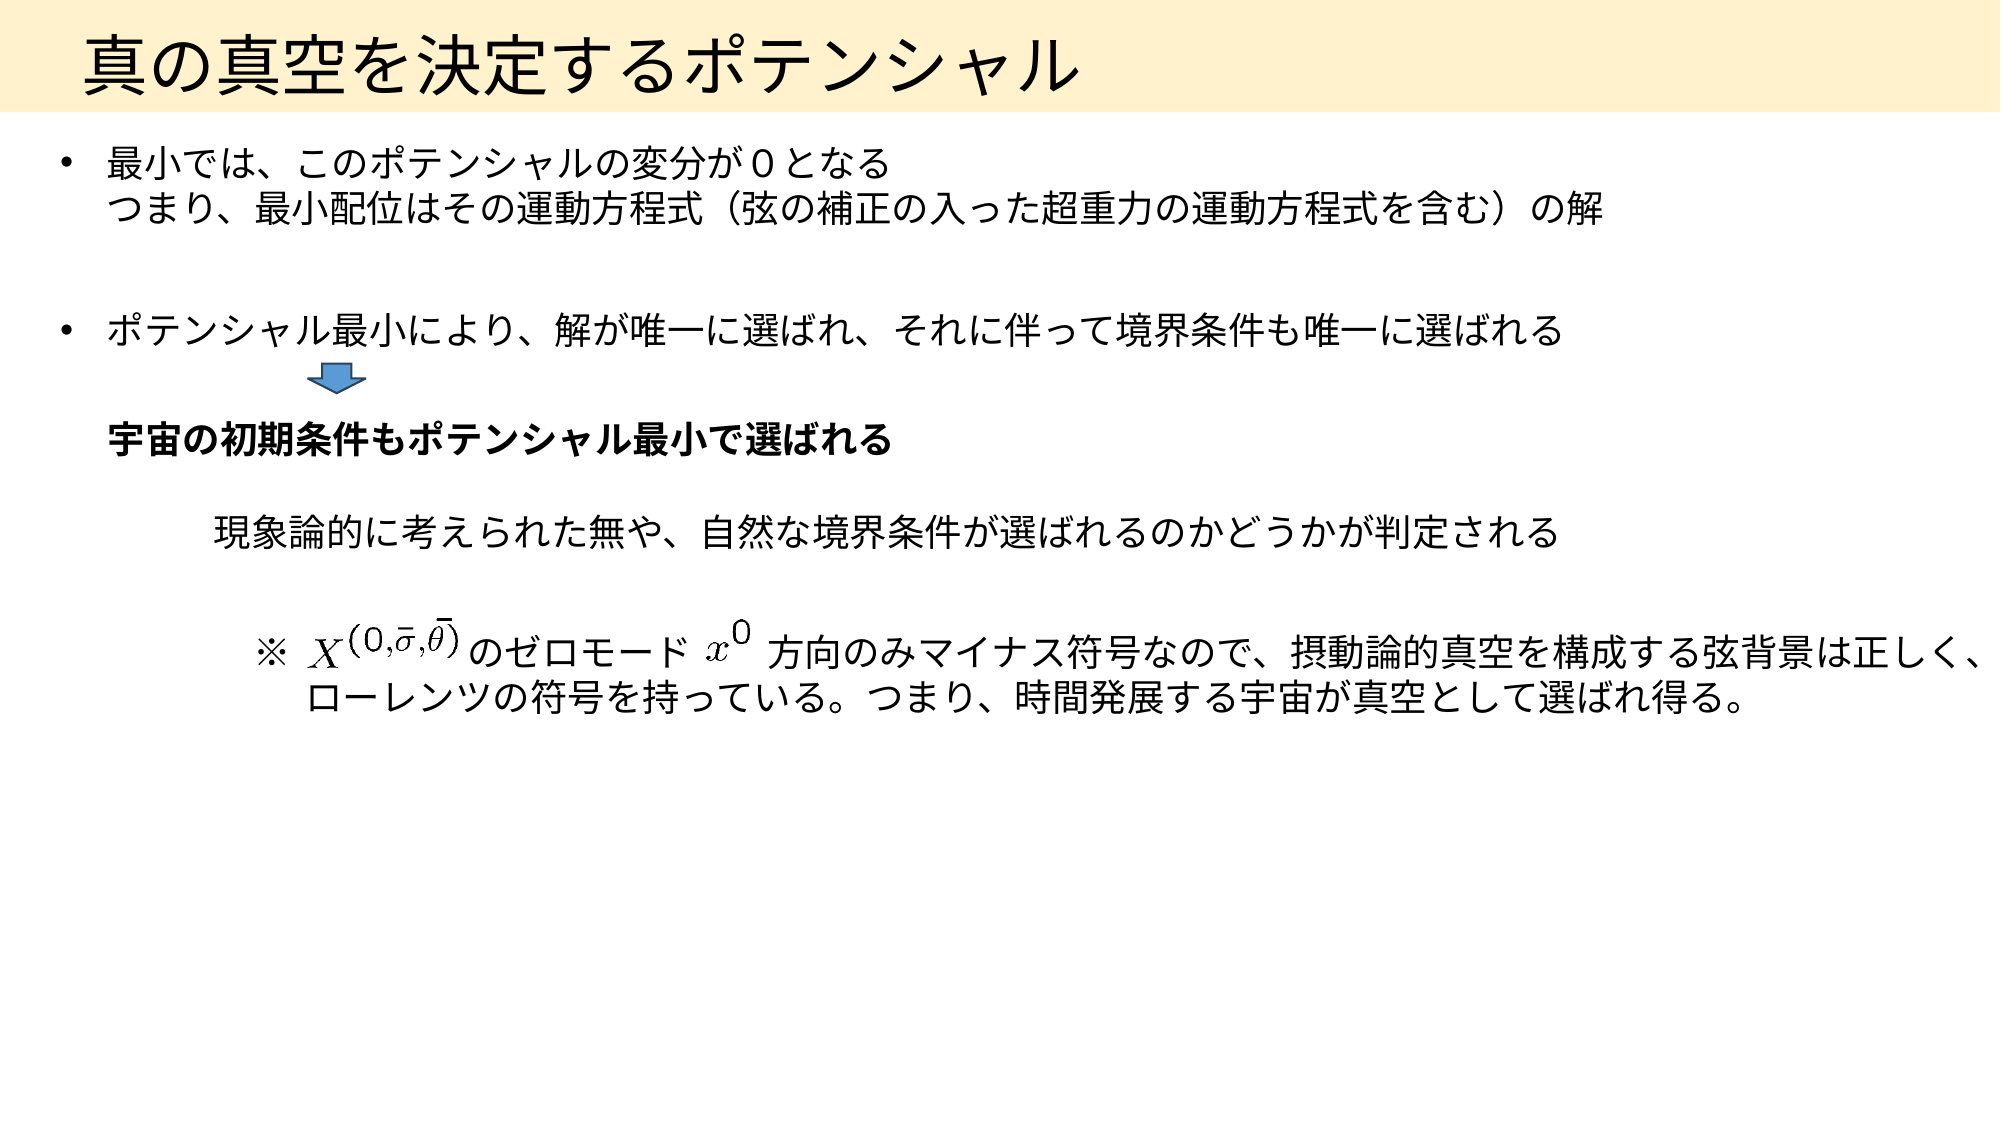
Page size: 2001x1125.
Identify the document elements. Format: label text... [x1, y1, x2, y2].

text_box ポテンシャル最小により、解が唯一に選ばれ、それに伴って境界条件も唯一に選ばれる [45, 299, 1610, 360]
text_box 真の真空を決定するポテンシャル [0, 0, 2000, 113]
text_box 宇宙の初期条件もポテンシャル最小で選ばれる [93, 408, 1094, 469]
picture [706, 619, 750, 661]
text_box 最小では、このポテンシャルの変分が０となる つまり、最小配位はその運動方程式（弦の補正の入った超重力の運動方程式を含む）の解 [45, 132, 1658, 237]
text_box [307, 362, 367, 395]
text_box ※ のゼロモード 方向のみマイナス符号なので、摂動論的真空を構成する弦背景は正しく、 ローレンツの符号を持っている。つまり、時間発展する宇宙が真空として選ばれ得る。 [239, 621, 2000, 726]
text_box 現象論的に考えられた無や、自然な境界条件が選ばれるのかどうかが判定される [198, 501, 1621, 562]
picture [307, 618, 458, 668]
